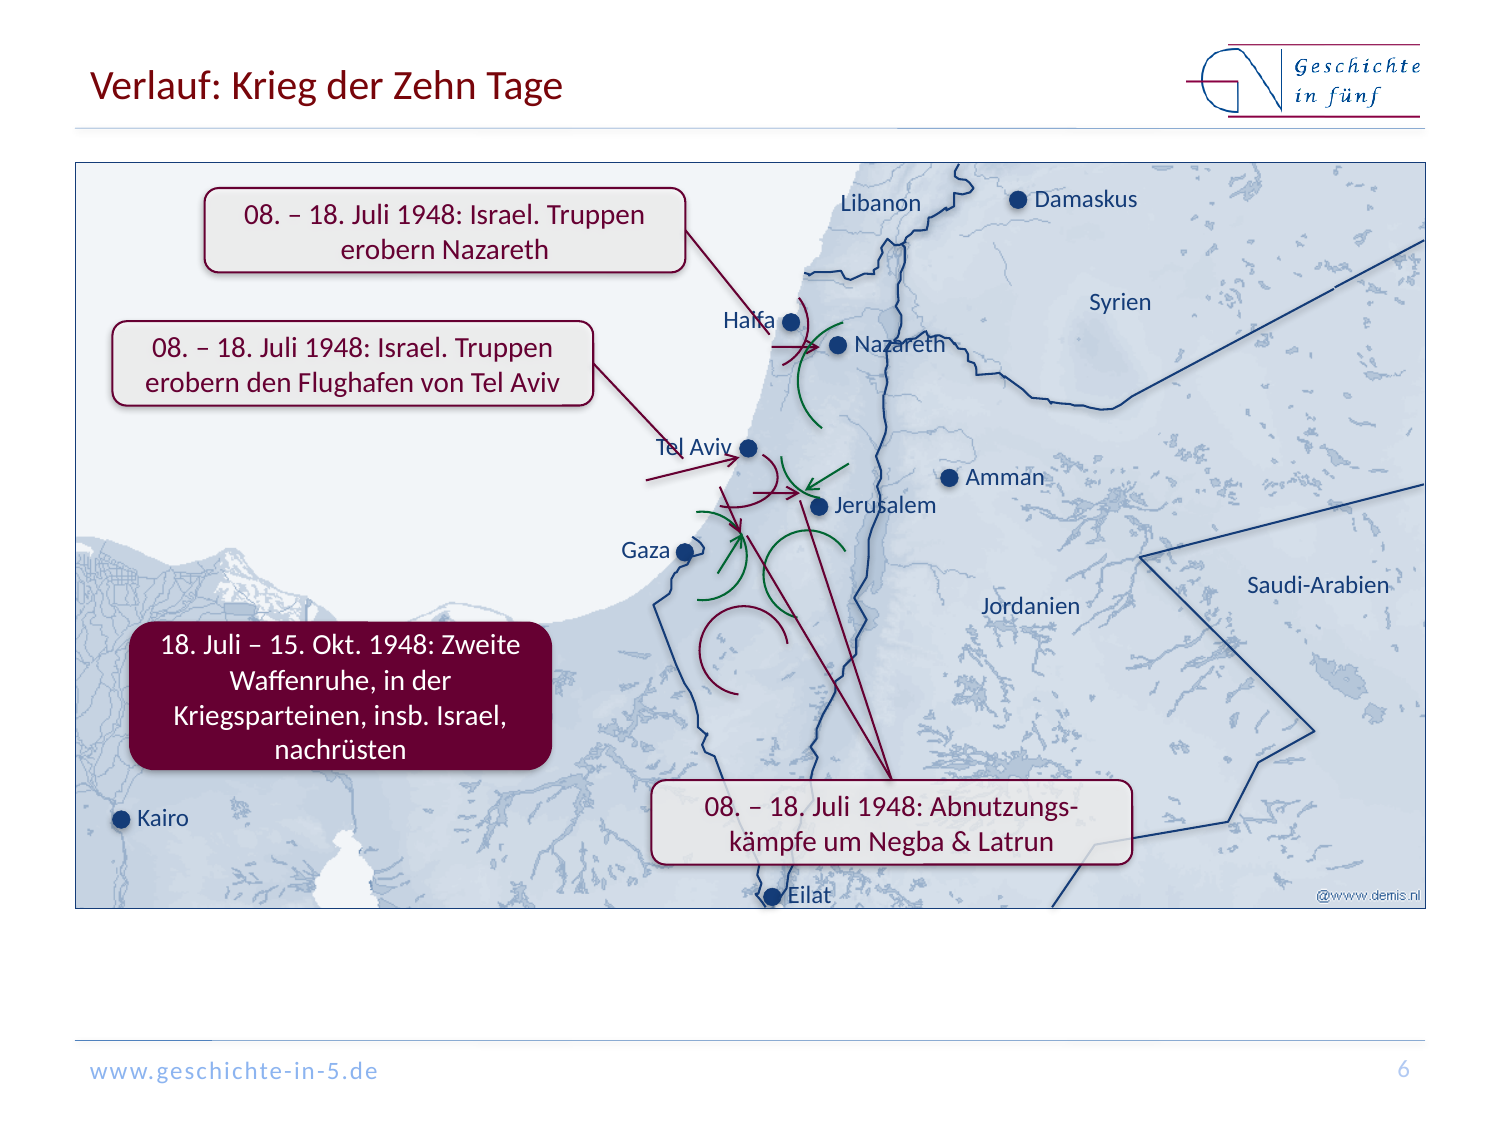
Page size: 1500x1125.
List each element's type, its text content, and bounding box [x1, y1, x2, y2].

picture [74, 162, 1426, 909]
picture [1182, 38, 1425, 122]
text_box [204, 187, 770, 335]
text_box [651, 500, 1133, 865]
title Verlauf: Krieg der Zehn Tage [75, 45, 1183, 122]
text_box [112, 320, 684, 459]
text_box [645, 457, 740, 481]
slide_number 6 [1074, 1042, 1425, 1093]
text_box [804, 463, 850, 491]
